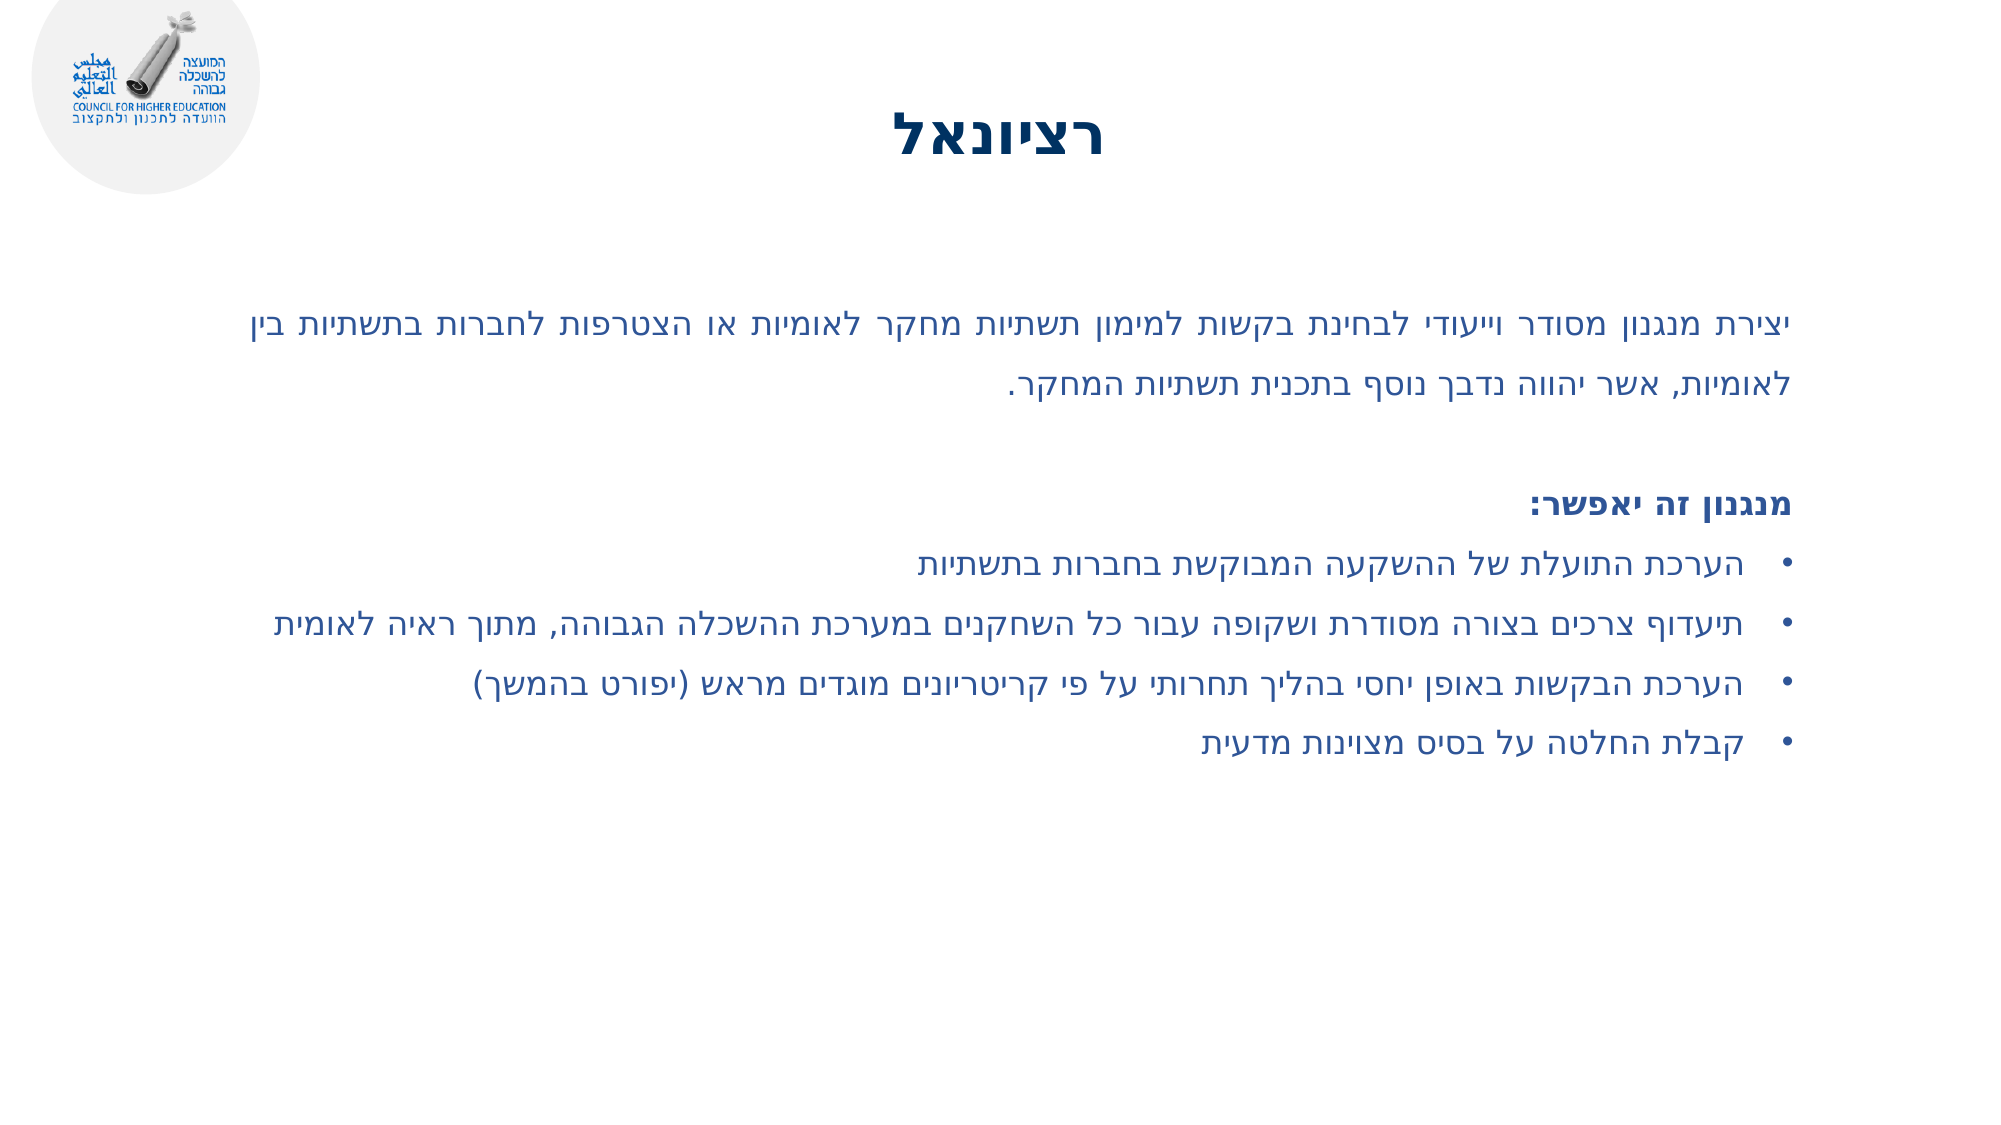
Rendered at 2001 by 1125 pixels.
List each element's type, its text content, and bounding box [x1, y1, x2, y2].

text_box יצירת מנגנון מסודר וייעודי לבחינת בקשות למימון תשתיות מחקר לאומיות או הצטרפות לחברות בתשתיות בין לאומיות, אשר יהווה נדבך נוסף בתכנית תשתיות המחקר. מנגנון זה יאפשר: הערכת התועלת של ההשקעה המבוקשת בחברות בתשתיות תיעדוף צרכים בצורה מסודרת ושקופה עבור כל השחקנים במערכת ההשכלה הגבוהה, מתוך ראיה לאומית הערכת הבקשות באופן יחסי בהליך תחרותי על פי קריטריונים מוגדים מראש (יפורט בהמשך) קבלת החלטה על בסיס מצוינות מדעית [234, 274, 1809, 829]
picture [70, 4, 228, 88]
text_box רציונאל [20, 88, 1980, 188]
